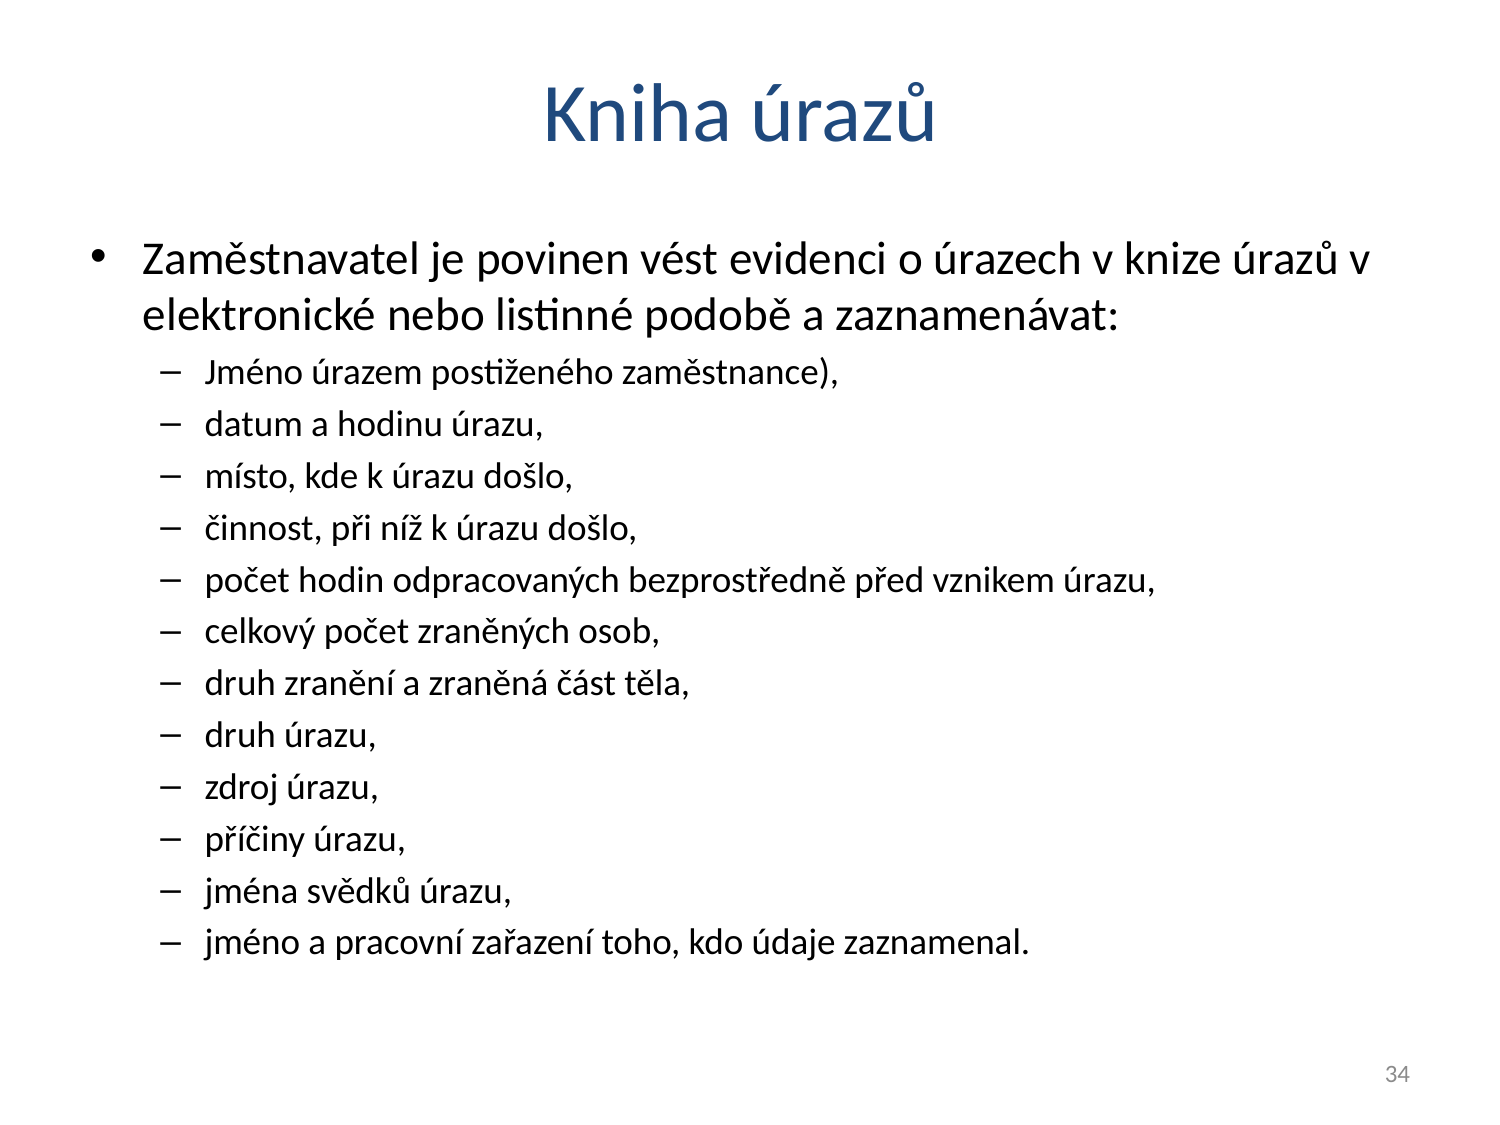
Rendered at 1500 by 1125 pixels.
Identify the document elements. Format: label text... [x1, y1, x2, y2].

list Zaměstnavatel je povinen vést evidenci o úrazech v knize úrazů v elektronické nebo listinné podobě a zaznamenávat: Jméno úrazem postiženého zaměstnance), datum a hodinu úrazu, místo, kde k úrazu došlo, činnost, při níž k úrazu došlo, počet hodin odpracovaných bezprostředně před vznikem úrazu, celkový počet zraněných osob, druh zranění a zraněná část těla, druh úrazu, zdroj úrazu, příčiny úrazu, jména svědků úrazu, jméno a pracovní zařazení toho, kdo údaje zaznamenal. [75, 219, 1425, 976]
text_box 34 [1074, 1042, 1425, 1103]
text_box Kniha úrazů [66, 42, 1417, 173]
